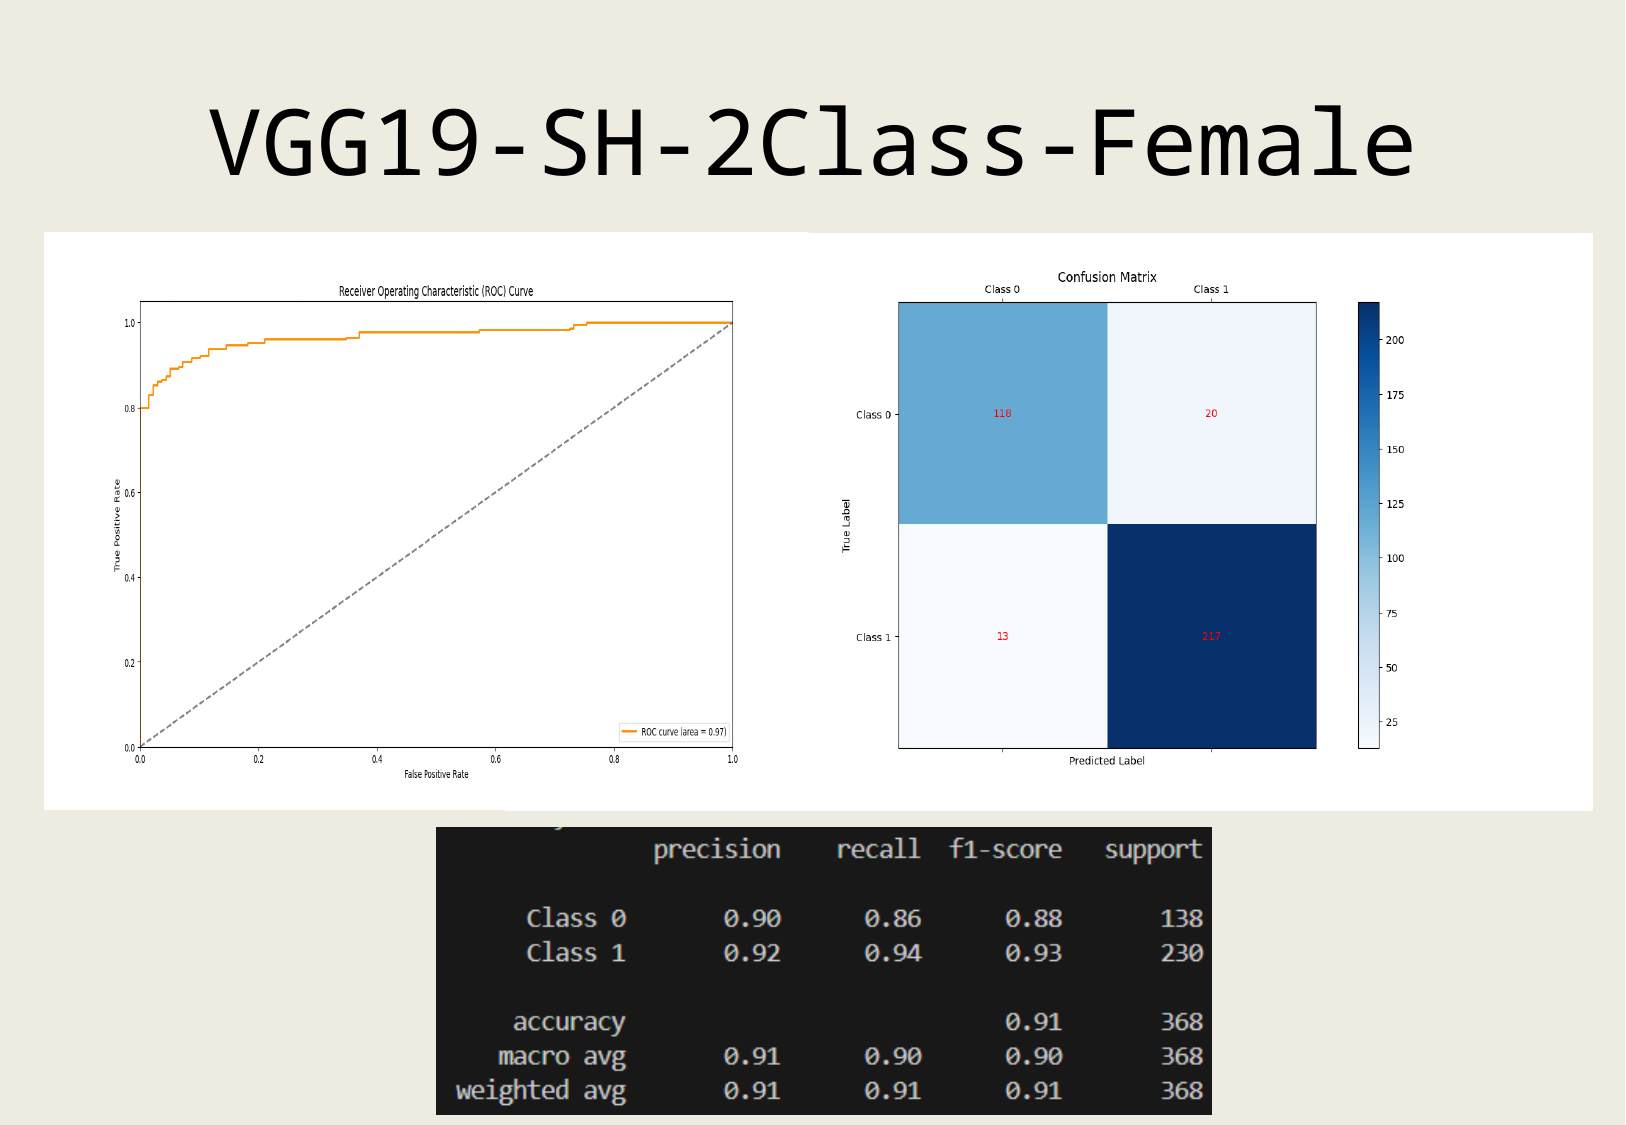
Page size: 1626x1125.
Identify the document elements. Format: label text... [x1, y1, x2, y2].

title VGG19-SH-2Class-Female [81, 45, 1544, 232]
picture [435, 826, 1212, 1115]
picture [44, 232, 1593, 811]
